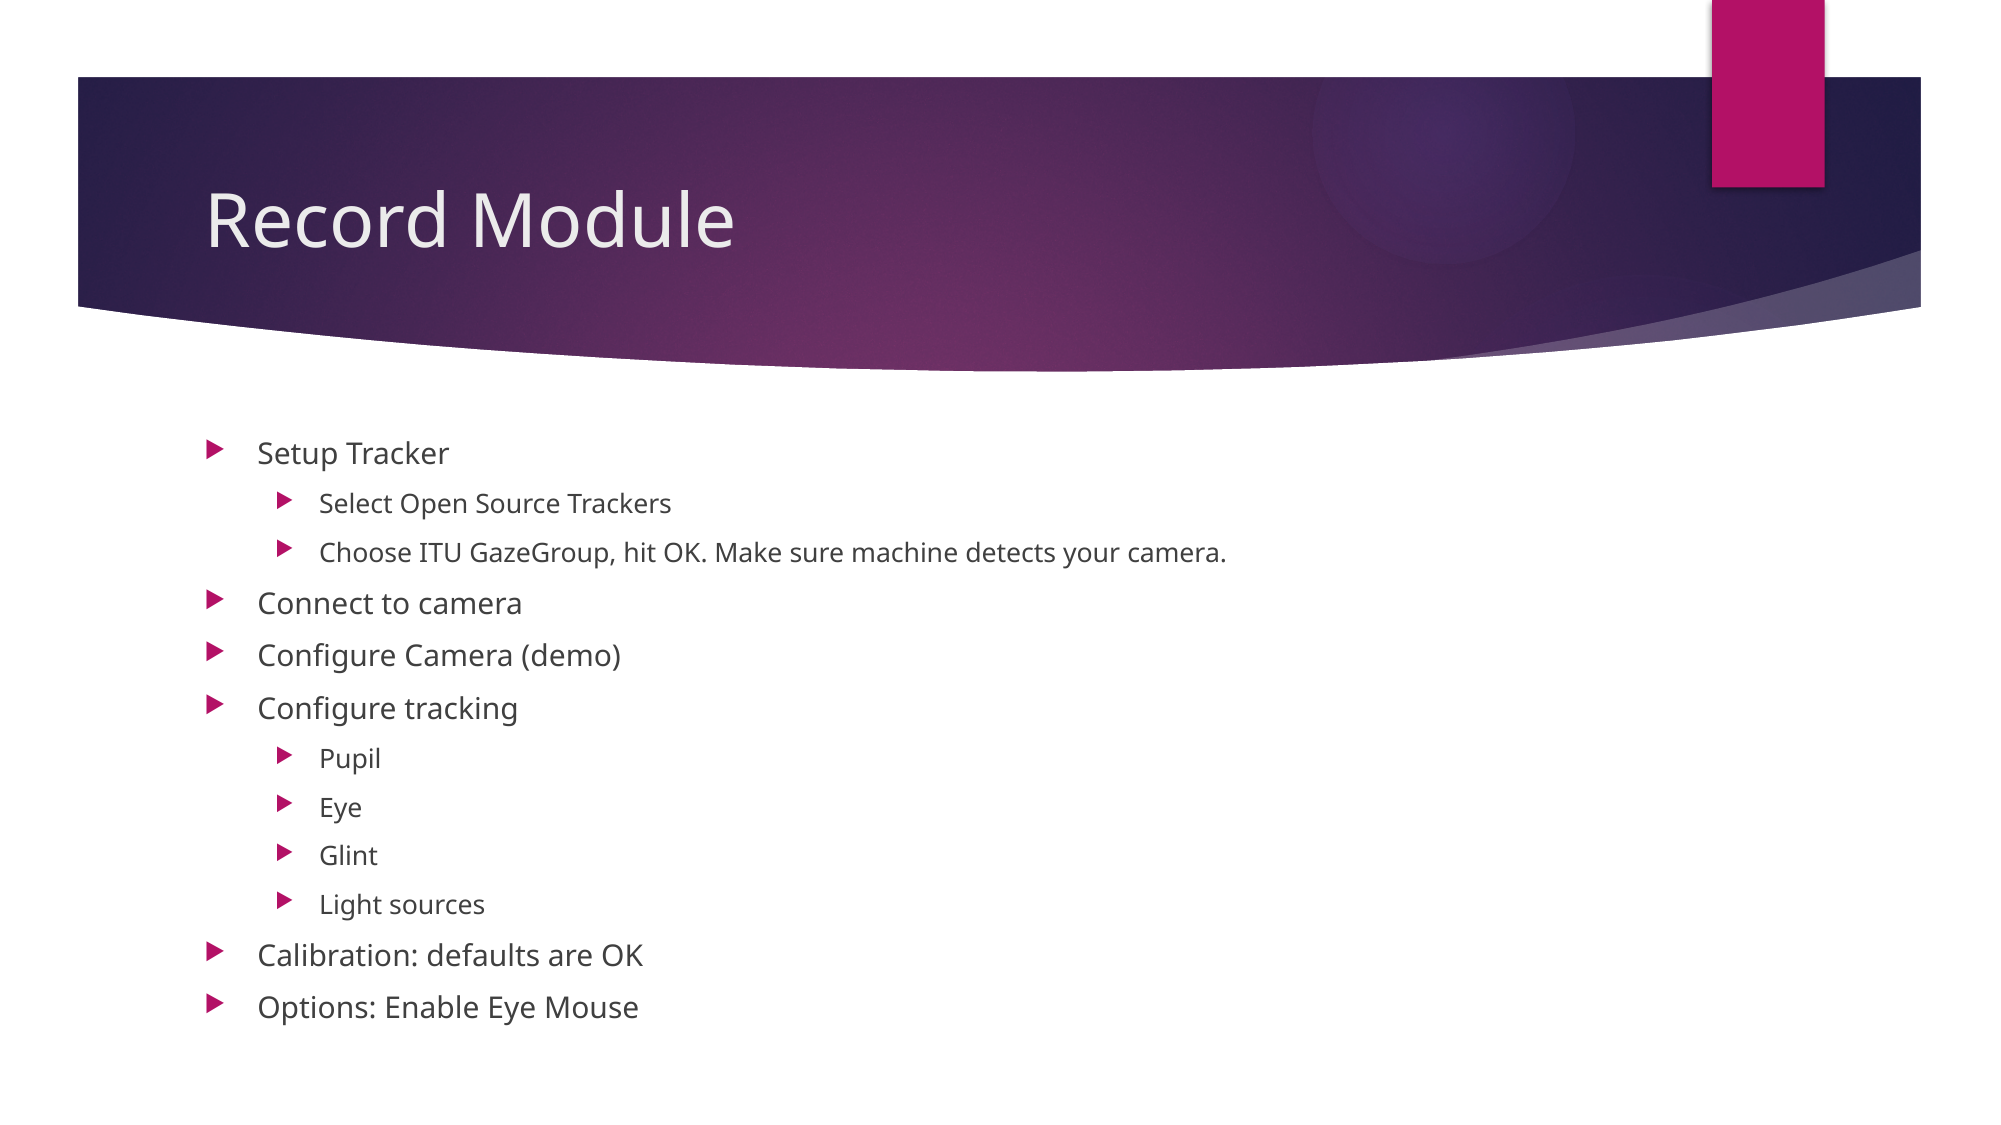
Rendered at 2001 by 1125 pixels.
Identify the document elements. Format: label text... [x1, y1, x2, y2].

list Setup Tracker Select Open Source Trackers Choose ITU GazeGroup, hit OK. Make sure machine detects your camera. Connect to camera Configure Camera (demo) Configure tracking Pupil Eye Glint Light sources Calibration: defaults are OK Options: Enable Eye Mouse [189, 427, 1638, 1037]
title Record Module [189, 159, 1627, 276]
